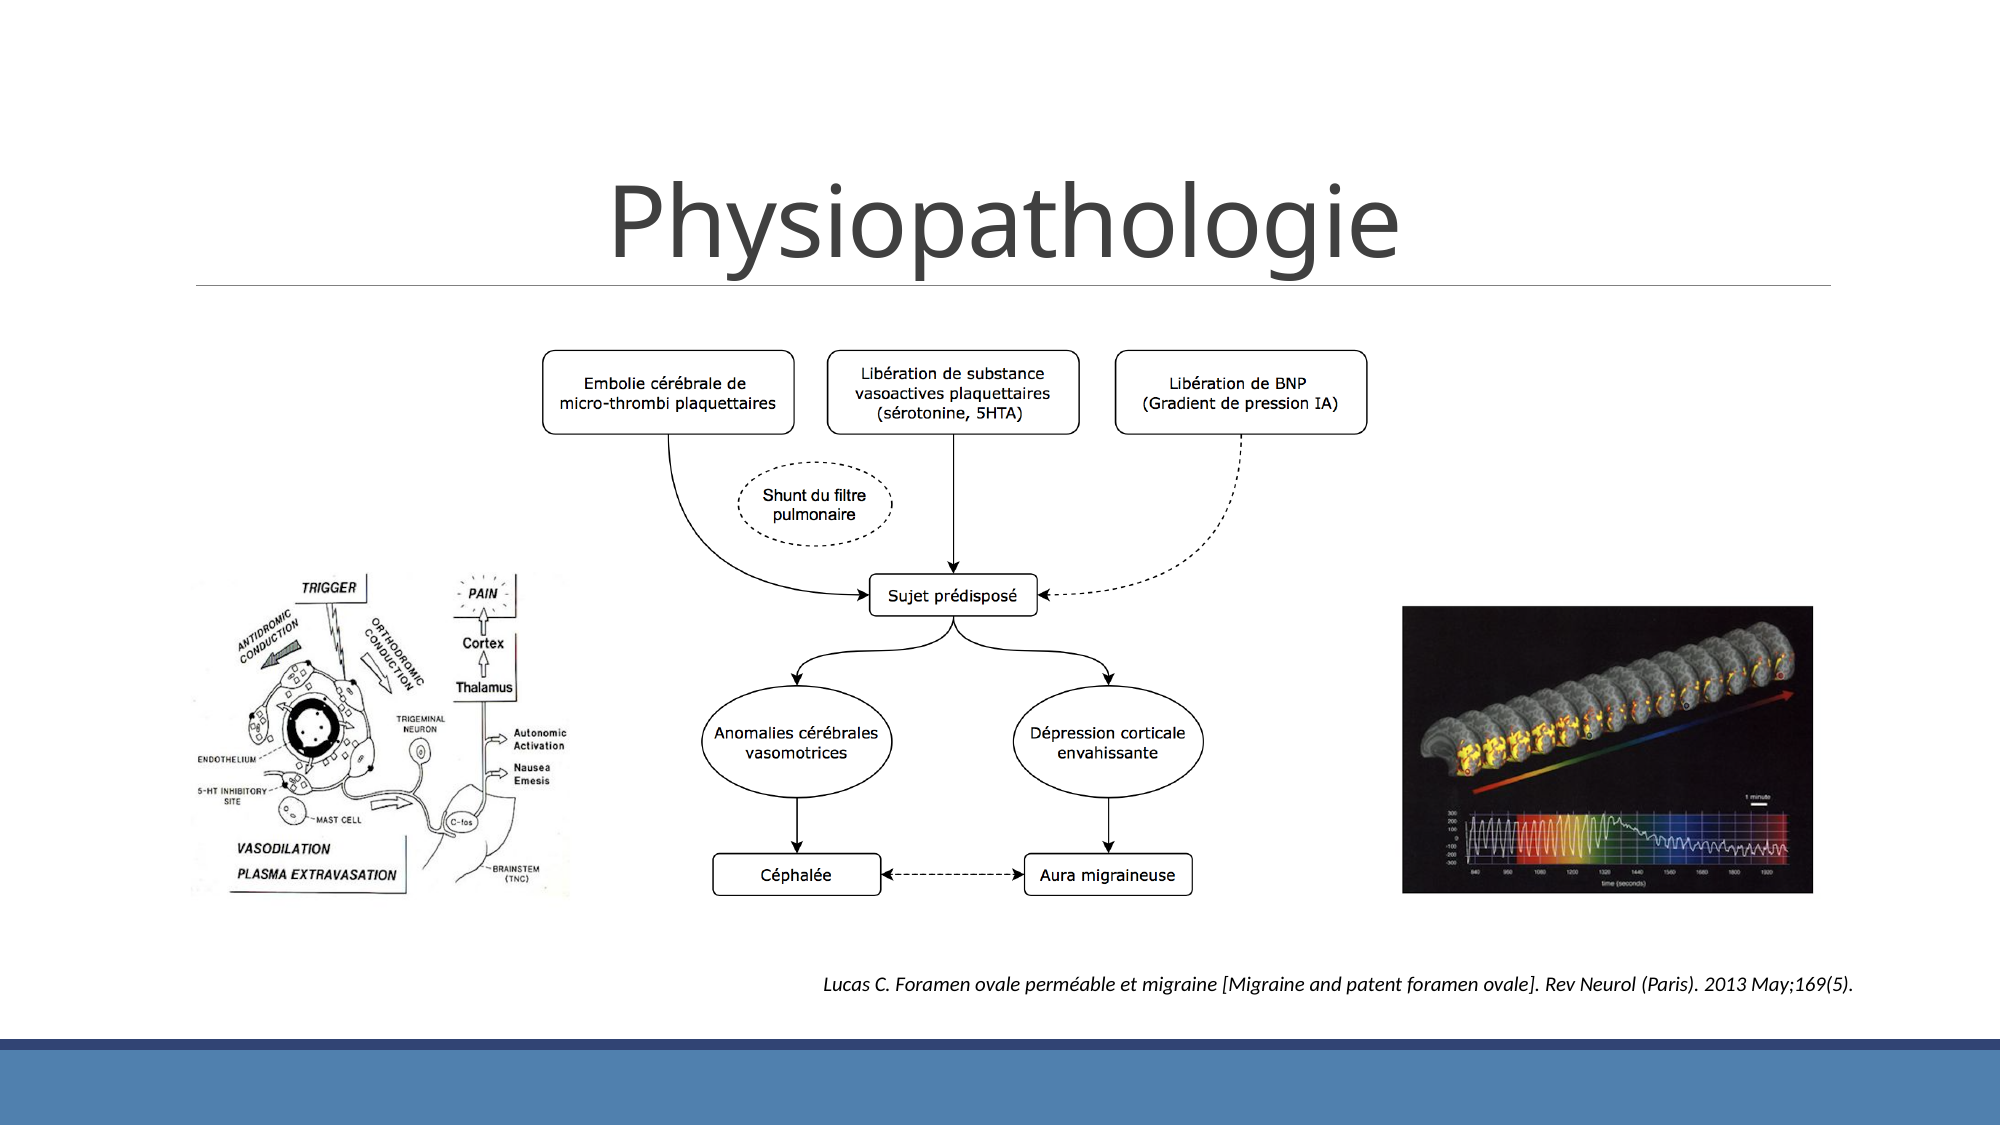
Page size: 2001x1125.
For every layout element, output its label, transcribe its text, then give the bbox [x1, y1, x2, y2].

text_box Lucas C. Foramen ovale perméable et migraine [Migraine and patent foramen ovale]. Rev Neurol (Paris). 2013 May;169(5). [492, 950, 1869, 1003]
title Physiopathologie [180, 162, 1830, 285]
picture [179, 318, 1831, 932]
